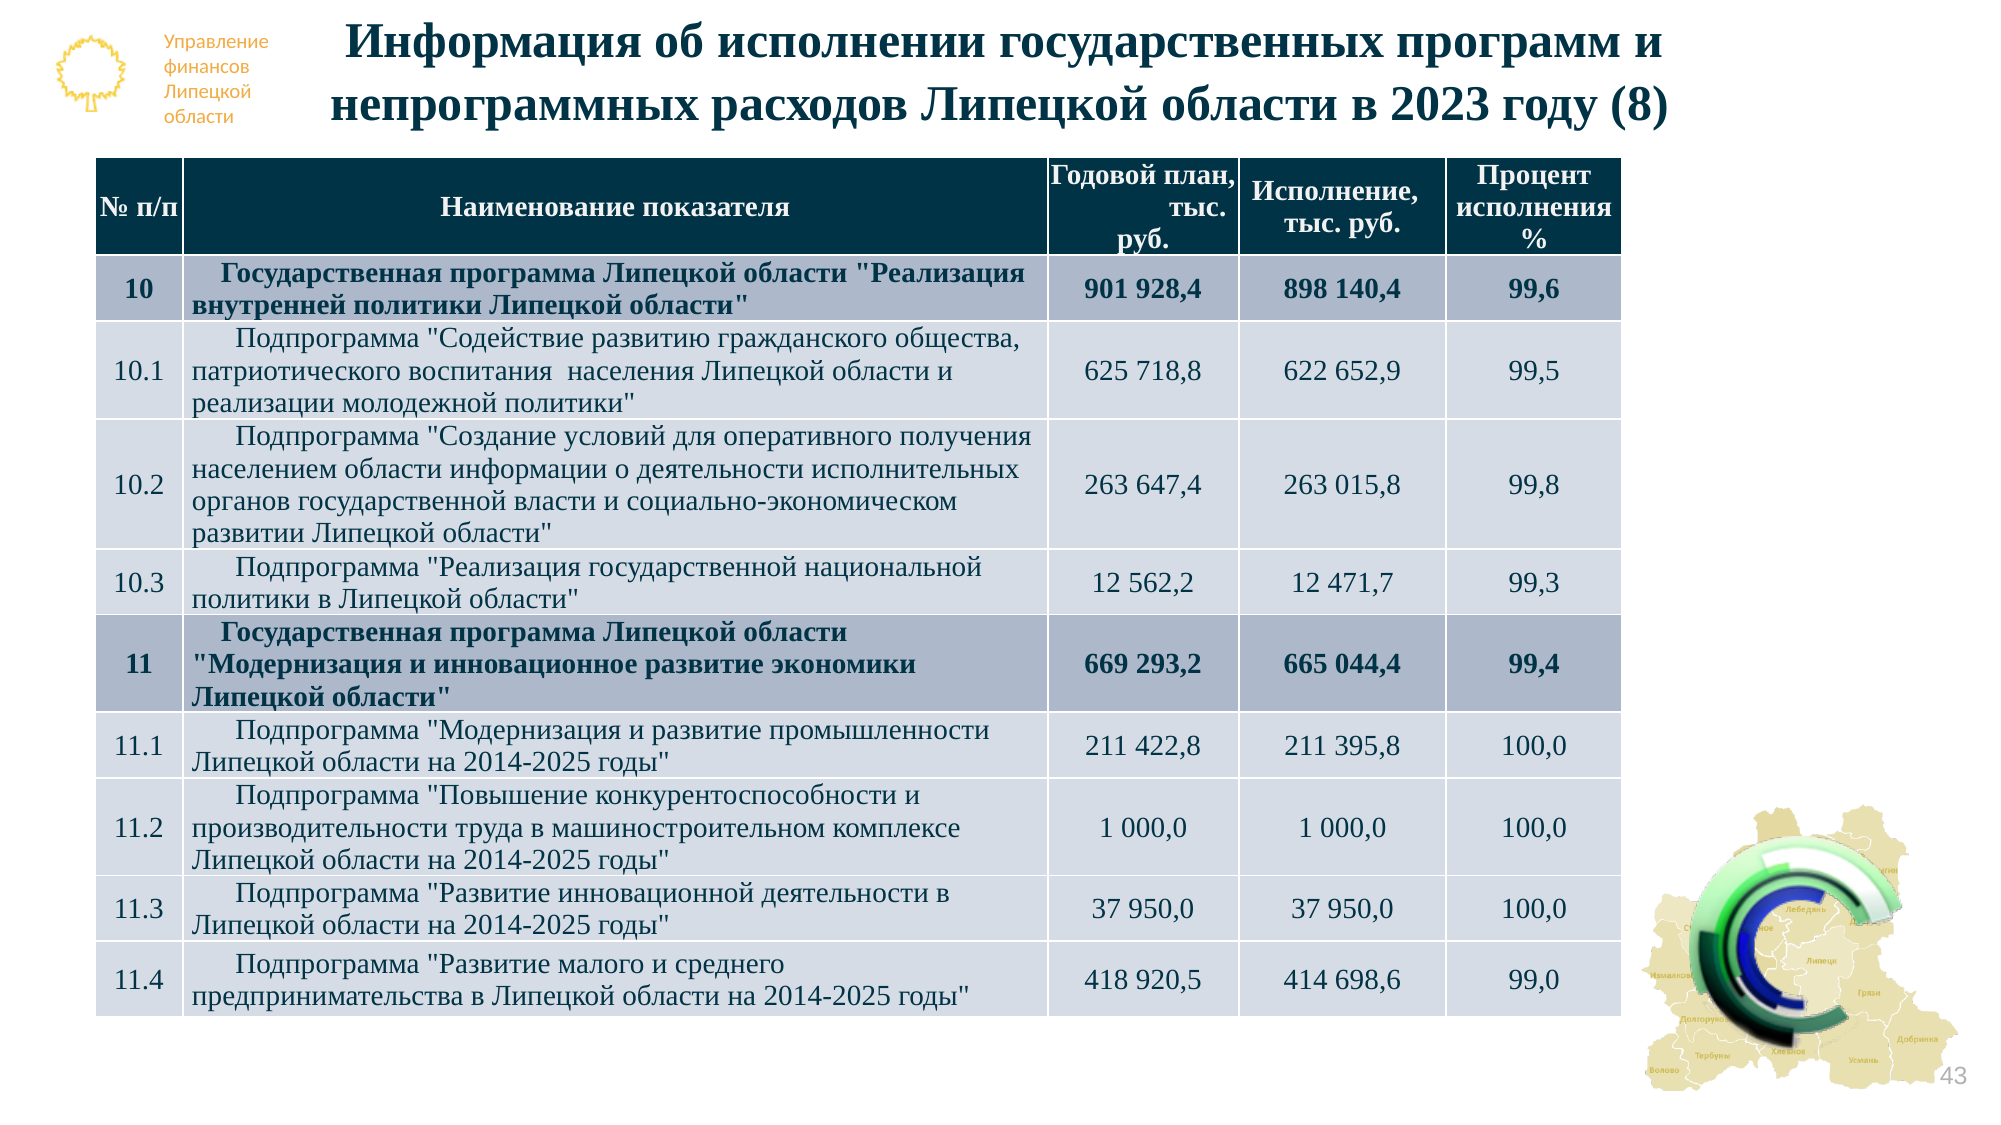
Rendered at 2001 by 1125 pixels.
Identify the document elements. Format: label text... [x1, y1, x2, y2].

table_header № п/п [96, 158, 182, 254]
table_cell Подпрограмма "Повышение конкурентоспособности и производительности труда в машиностроительном комплексе Липецкой области на 2014-2025 годы" [184, 779, 1047, 875]
table_cell Подпрограмма "Реализация государственной национальной политики в Липецкой области" [184, 550, 1047, 614]
table_cell 11.2 [96, 779, 182, 875]
table_cell 901 928,4 [1049, 256, 1238, 320]
table_cell Подпрограмма "Развитие инновационной деятельности в Липецкой области на 2014-2025 годы" [184, 876, 1047, 940]
table_cell 99,0 [1447, 942, 1621, 1016]
table_cell 11 [96, 615, 182, 711]
table_cell 99,8 [1447, 420, 1621, 548]
table_cell 37 950,0 [1049, 876, 1238, 940]
table_cell 10 [96, 256, 182, 320]
table_cell 622 652,9 [1240, 322, 1445, 418]
table_cell Подпрограмма "Создание условий для оперативного получения населением области информации о деятельности исполнительных органов государственной власти и социально-экономическом развитии Липецкой области" [184, 420, 1047, 548]
table_cell 10.3 [96, 550, 182, 614]
slide_number 43 [1516, 1044, 1983, 1105]
table_header Исполнение, тыс. руб. [1240, 158, 1445, 254]
table_cell 625 718,8 [1049, 322, 1238, 418]
table_cell 99,5 [1447, 322, 1621, 418]
table_cell 898 140,4 [1240, 256, 1445, 320]
table_cell Подпрограмма "Развитие малого и среднего предпринимательства в Липецкой области на 2014-2025 годы" [184, 942, 1047, 1016]
table_cell 11.1 [96, 713, 182, 777]
table_cell 669 293,2 [1049, 615, 1238, 711]
table_cell 263 647,4 [1049, 420, 1238, 548]
table_header Наименование показателя [184, 158, 1047, 254]
title Информация об исполнении государственных программ и непрограммных расходов Липецкой области в 2023 году (8) [119, 0, 1881, 128]
table_cell 1 000,0 [1049, 779, 1238, 875]
table_header Годовой план, тыс. руб. [1049, 158, 1238, 254]
table_cell 418 920,5 [1049, 942, 1238, 1016]
table_cell 10.2 [96, 420, 182, 548]
table_cell Государственная программа Липецкой области "Реализация внутренней политики Липецкой области" [184, 256, 1047, 320]
table_cell 37 950,0 [1240, 876, 1445, 940]
table_cell 665 044,4 [1240, 615, 1445, 711]
table_cell 12 471,7 [1240, 550, 1445, 614]
table_cell 263 015,8 [1240, 420, 1445, 548]
table_cell 10.1 [96, 322, 182, 418]
table_cell 99,6 [1447, 256, 1621, 320]
table_cell 211 422,8 [1049, 713, 1238, 777]
table_header Процент исполнения % [1447, 158, 1621, 254]
table_cell Подпрограмма "Модернизация и развитие промышленности Липецкой области на 2014-2025 годы" [184, 713, 1047, 777]
table_cell 1 000,0 [1240, 779, 1445, 875]
picture [1641, 804, 1958, 1044]
table_cell 100,0 [1447, 713, 1621, 777]
table_cell Государственная программа Липецкой области "Модернизация и инновационное развитие экономики Липецкой области" [184, 615, 1047, 711]
table_cell 11.4 [96, 942, 182, 1016]
table_cell 12 562,2 [1049, 550, 1238, 614]
table_cell 11.3 [96, 876, 182, 940]
table_cell 100,0 [1447, 779, 1621, 875]
table_cell 99,4 [1447, 615, 1621, 711]
picture [53, 32, 119, 116]
table_cell 99,3 [1447, 550, 1621, 614]
table_cell Подпрограмма "Содействие развитию гражданского общества, патриотического воспитания населения Липецкой области и реализации молодежной политики" [184, 322, 1047, 418]
table_cell 211 395,8 [1240, 713, 1445, 777]
table_cell 100,0 [1447, 876, 1621, 940]
table_cell 414 698,6 [1240, 942, 1445, 1016]
